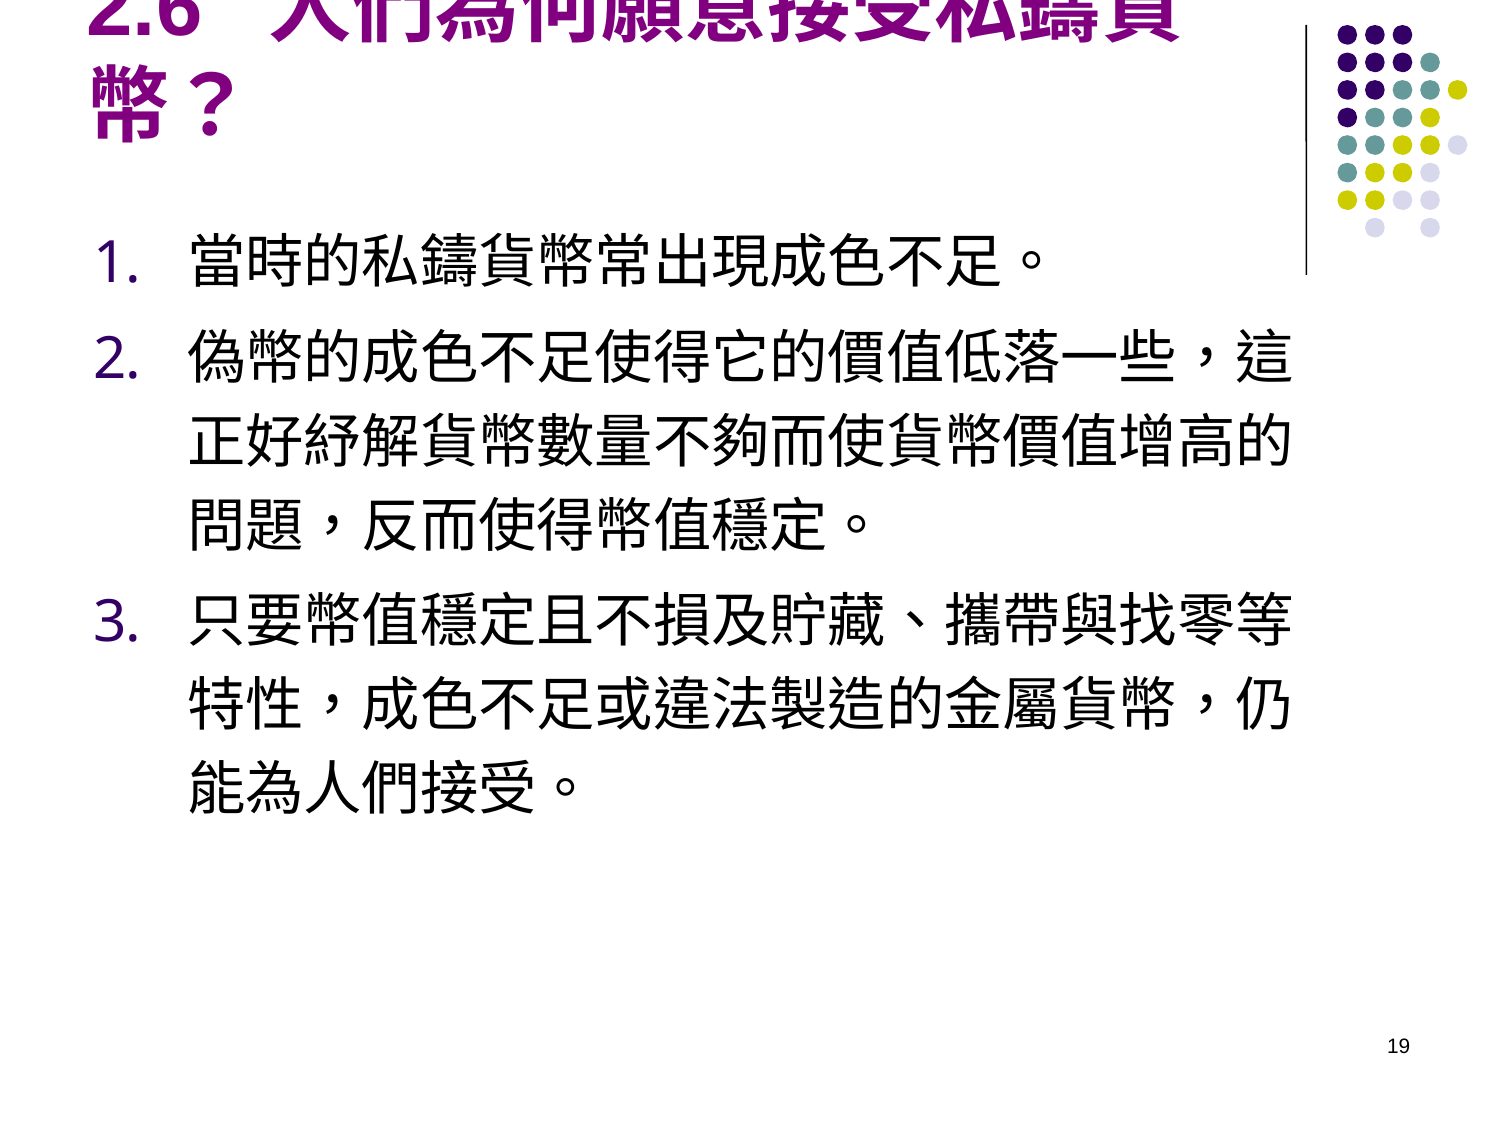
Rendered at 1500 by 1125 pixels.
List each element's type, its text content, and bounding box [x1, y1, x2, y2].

list 當時的私鑄貨幣常出現成色不足。 偽幣的成色不足使得它的價值低落一些，這正好紓解貨幣數量不夠而使貨幣價值增高的問題，反而使得幣值穩定。 只要幣值穩定且不損及貯藏、攜帶與找零等特性，成色不足或違法製造的金屬貨幣，仍能為人們接受。 [78, 202, 1325, 969]
title 2.6 人們為何願意接受私鑄貨幣？ [71, 24, 1298, 160]
slide_number 19 [1074, 1024, 1426, 1101]
